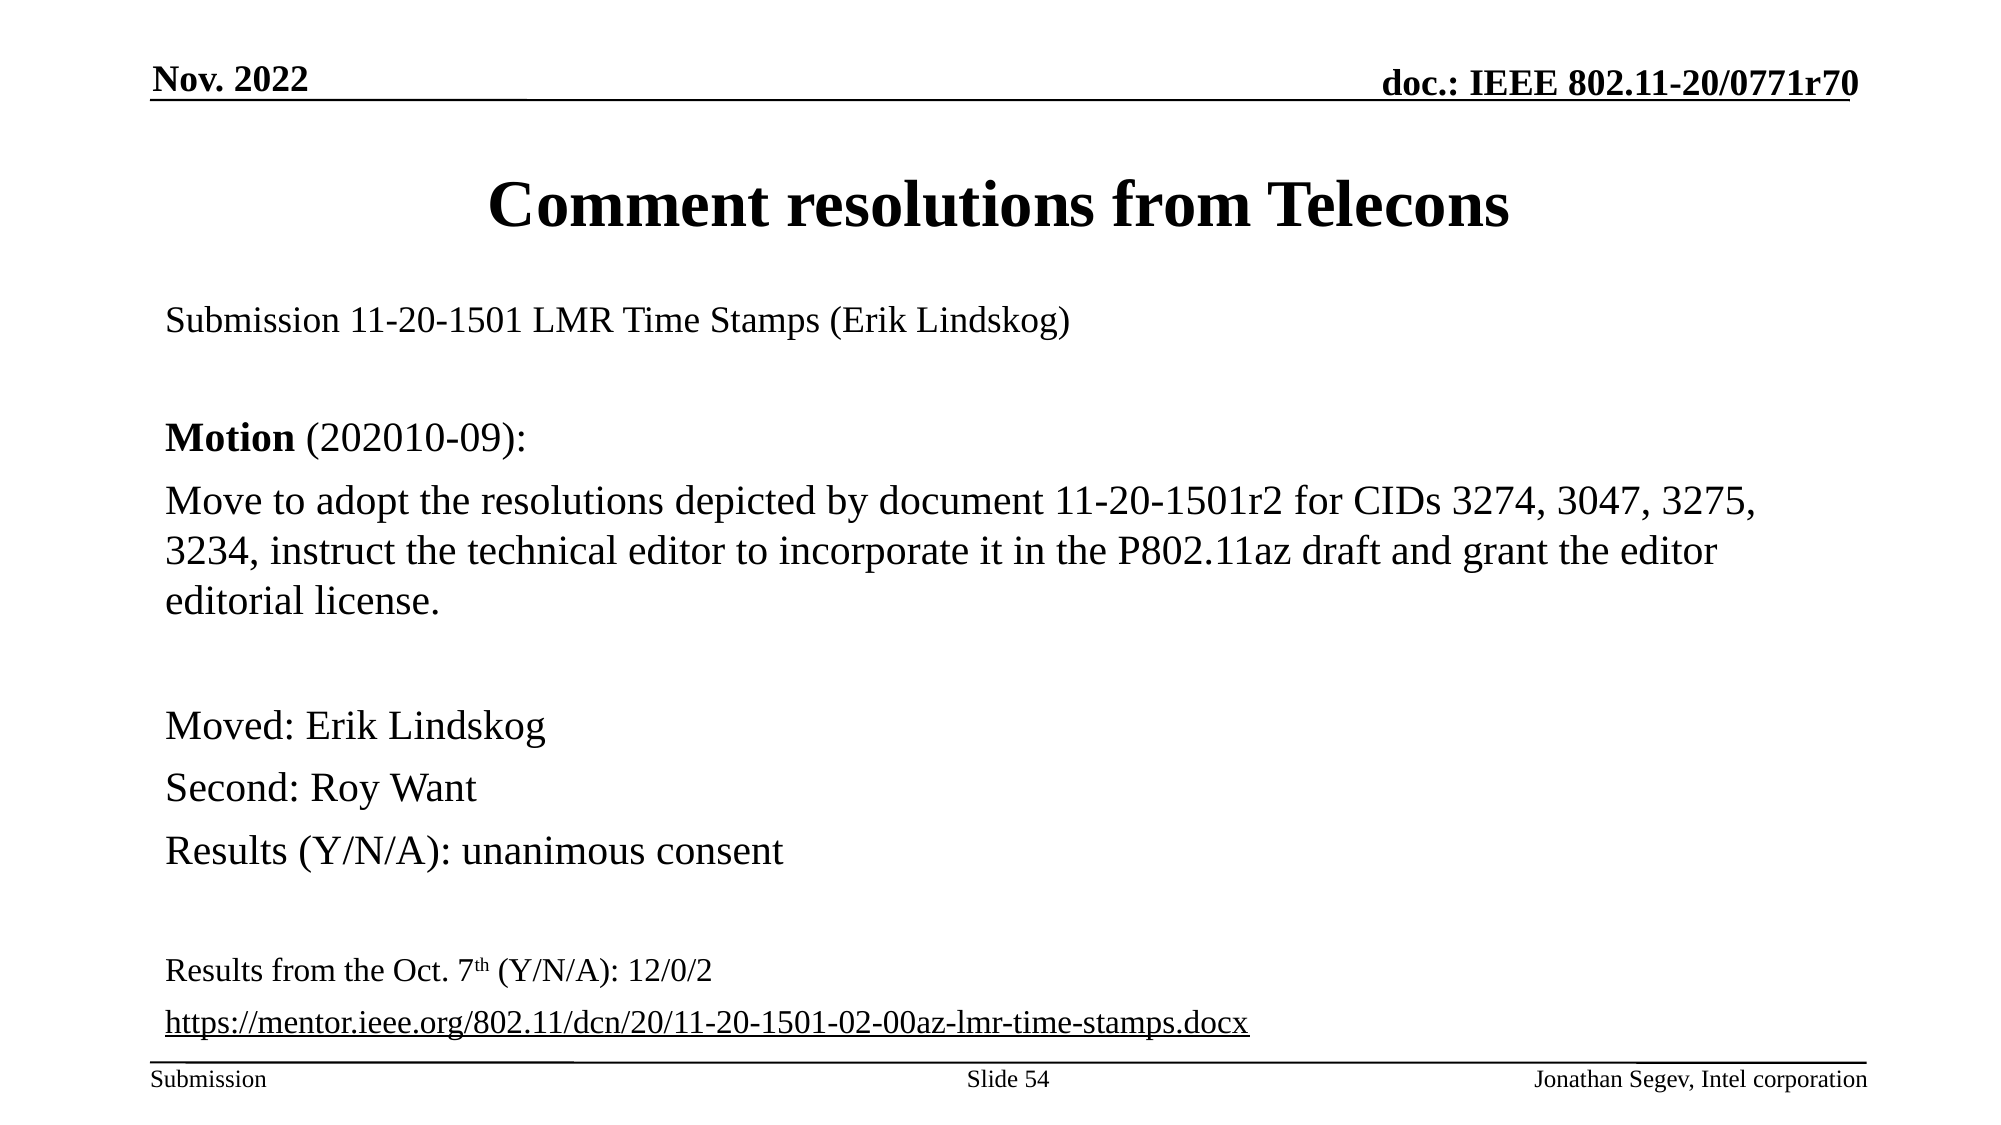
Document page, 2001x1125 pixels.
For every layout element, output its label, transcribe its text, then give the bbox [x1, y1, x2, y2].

title Comment resolutions from Telecons [149, 112, 1850, 286]
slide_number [152, 54, 563, 100]
footer Jonathan Segev, Intel corporation [1171, 1061, 1869, 1093]
slide_number Slide 54 [950, 1061, 1067, 1123]
list Submission 11-20-1501 LMR Time Stamps (Erik Lindskog) Motion (202010-09): Move to adopt the resolutions depicted by document 11-20-1501r2 for CIDs 3274, 3047, 3275, 3234, instruct the technical editor to incorporate it in the P802.11az draft and grant the editor editorial license. Moved: Erik Lindskog Second: Roy Want Results (Y/N/A): unanimous consent Results from the Oct. 7th (Y/N/A): 12/0/2 https://mentor.ieee.org/802.11/dcn/20/11-20-1501-02-00az-lmr-time-stamps.docx [149, 286, 1850, 1000]
